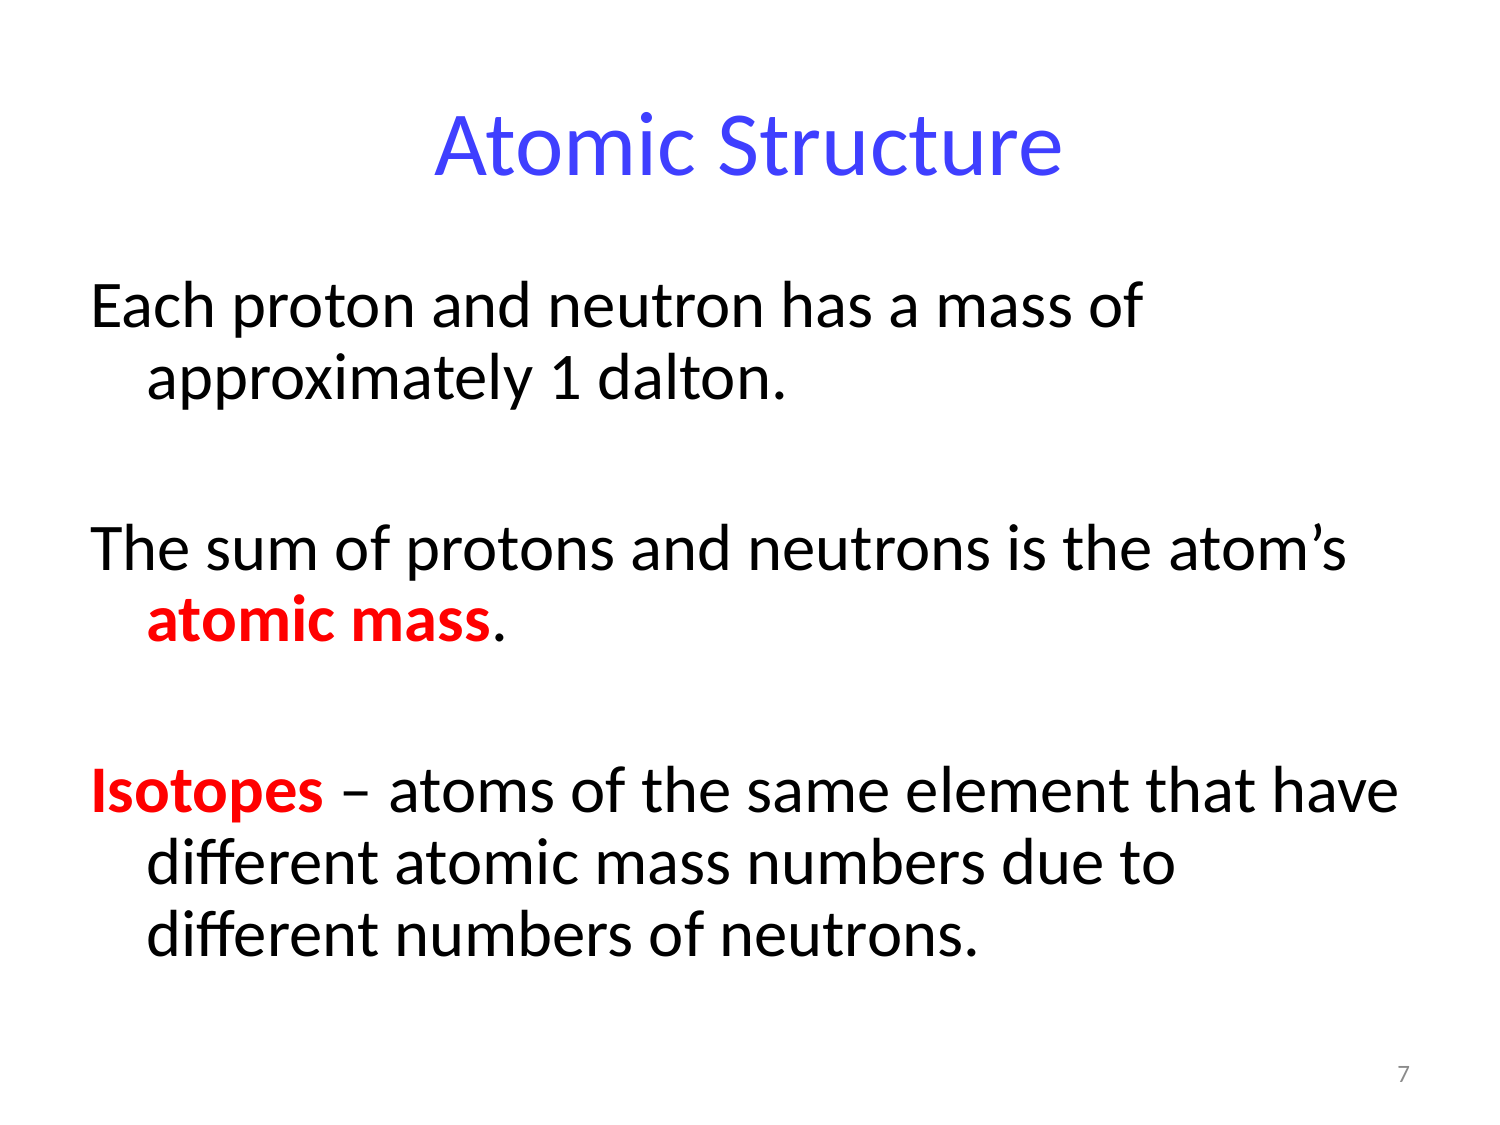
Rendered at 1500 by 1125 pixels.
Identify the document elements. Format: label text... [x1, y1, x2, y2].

list Each proton and neutron has a mass of approximately 1 dalton. The sum of protons and neutrons is the atom’s atomic mass. Isotopes – atoms of the same element that have different atomic mass numbers due to different numbers of neutrons. [75, 262, 1425, 1005]
slide_number 7 [1074, 1042, 1425, 1103]
title Atomic Structure [75, 45, 1425, 233]
